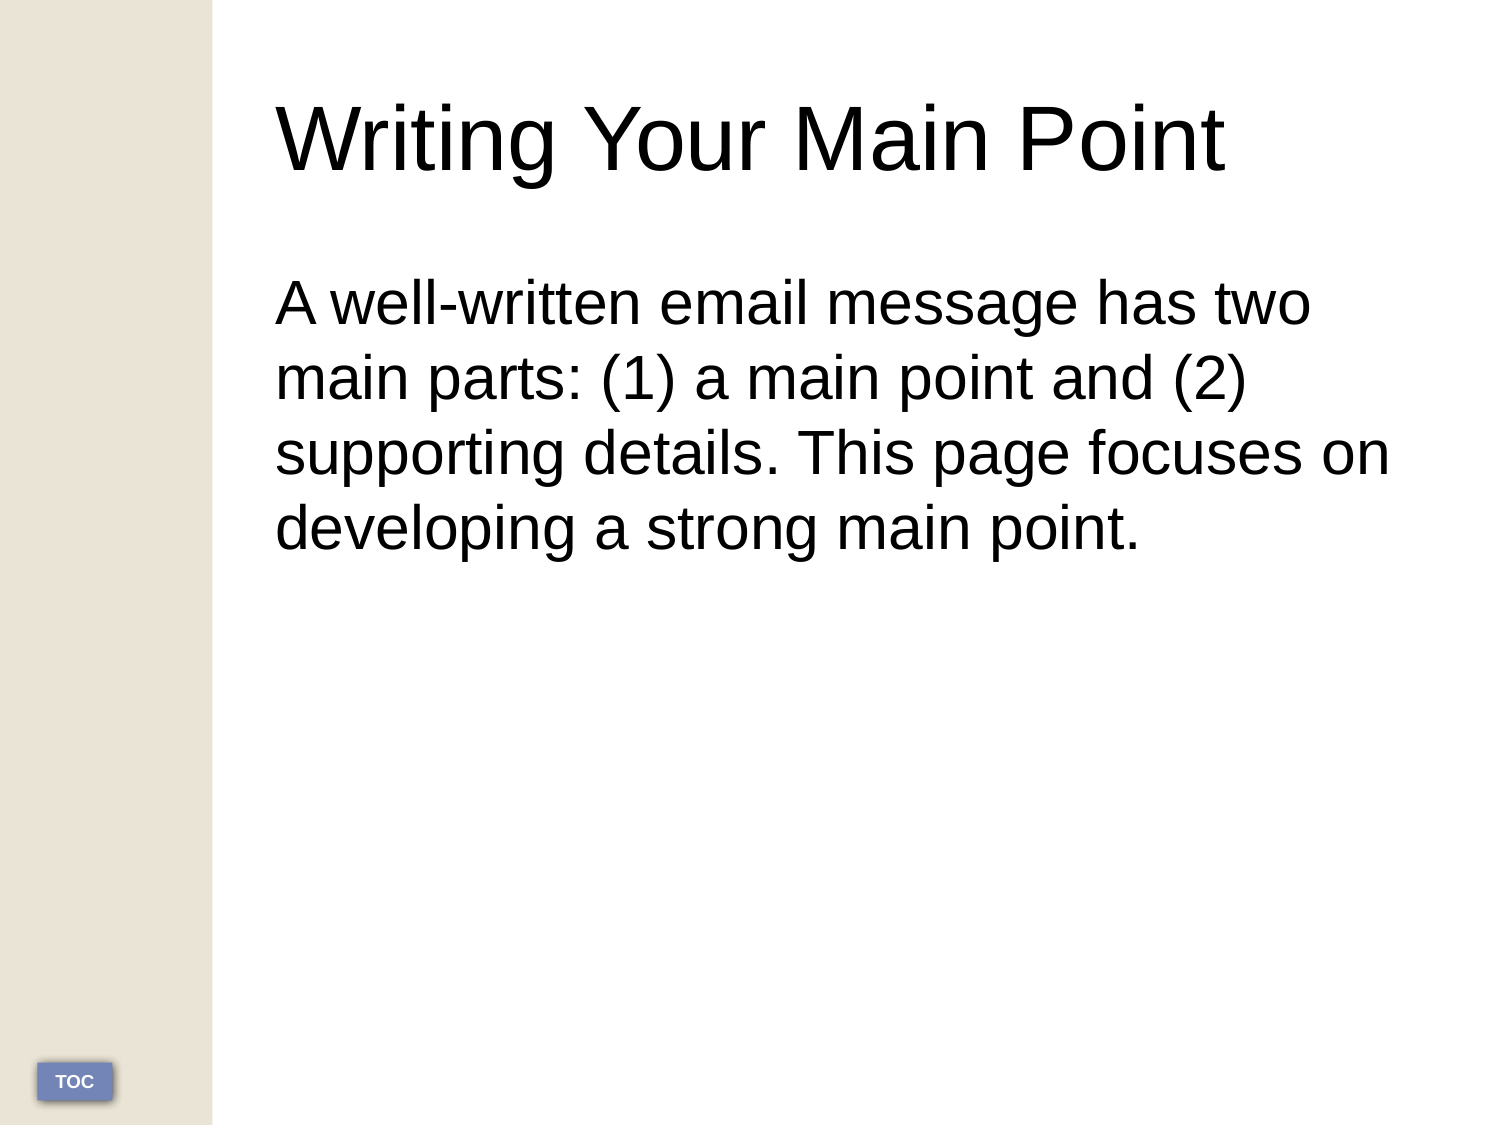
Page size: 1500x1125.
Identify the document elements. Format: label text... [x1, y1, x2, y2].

list A well-written email message has two main parts: (1) a main point and (2) supporting details. This page focuses on developing a strong main point. [275, 262, 1413, 975]
title Writing Your Main Point [275, 99, 1413, 262]
